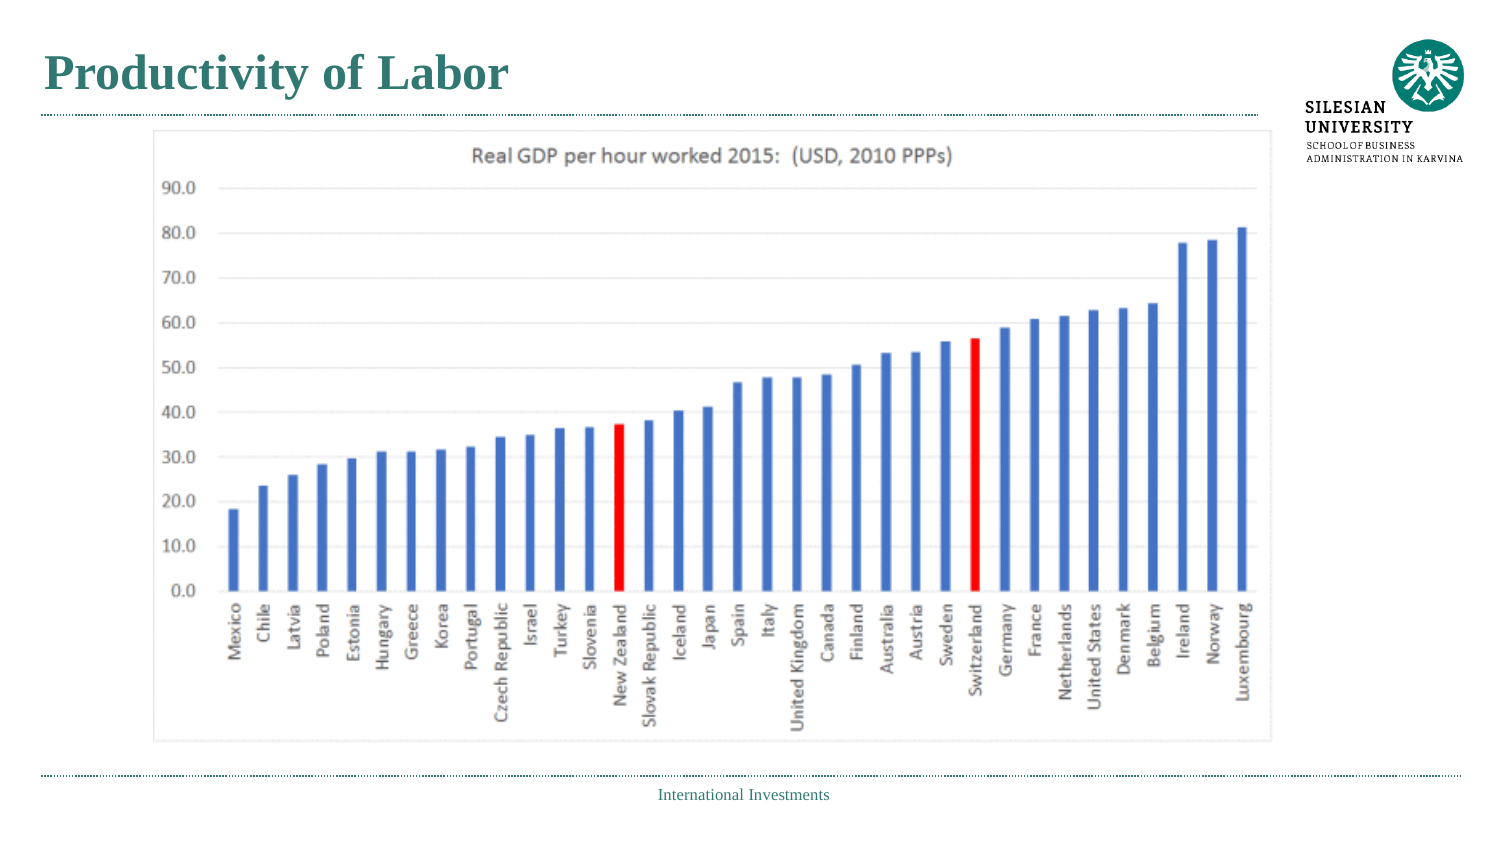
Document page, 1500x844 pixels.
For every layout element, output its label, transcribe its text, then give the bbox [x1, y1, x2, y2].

picture [153, 129, 1275, 762]
text_box International Investments [336, 776, 1152, 811]
text_box [1291, 30, 1484, 176]
title Productivity of Labor [29, 32, 1046, 116]
picture [1304, 39, 1464, 163]
